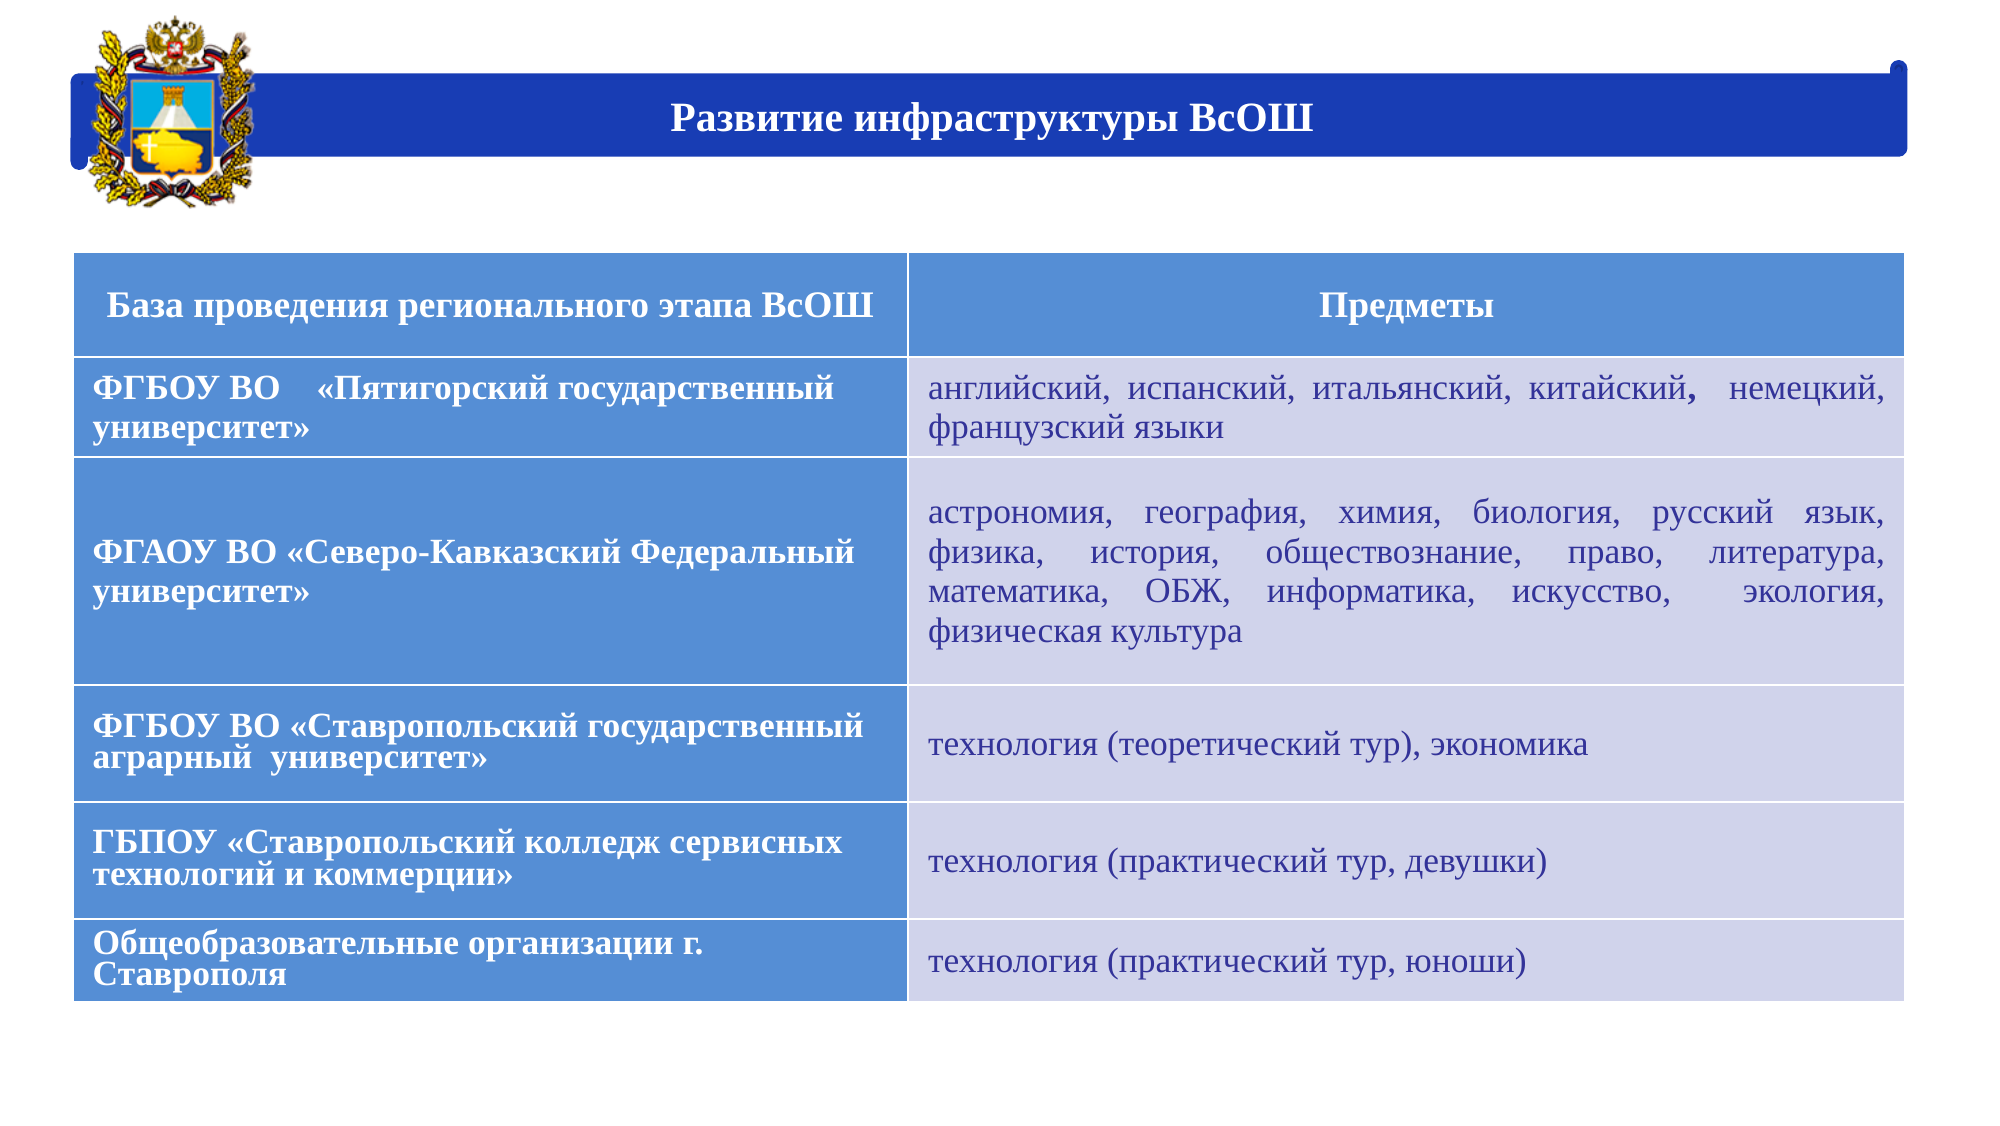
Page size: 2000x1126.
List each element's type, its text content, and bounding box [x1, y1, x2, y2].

table_cell технология (практический тур, девушки) [909, 803, 1904, 918]
table_cell английский, испанский, итальянский, китайский, немецкий, французский языки [909, 358, 1904, 456]
table_cell ФГБОУ ВО «Ставропольский государственный аграрный университет» [74, 686, 907, 801]
picture [86, 15, 257, 209]
table_header База проведения регионального этапа ВсОШ [74, 253, 907, 356]
table_cell технология (практический тур, юноши) [909, 920, 1904, 1001]
table_header Предметы [909, 253, 1904, 356]
table_cell технология (теоретический тур), экономика [909, 686, 1904, 801]
table_cell ФГБОУ ВО «Пятигорский государственный университет» [74, 358, 907, 456]
text_box Развитие инфраструктуры ВсОШ [70, 73, 81, 170]
table_cell астрономия, география, химия, биология, русский язык, физика, история, обществознание, право, литература, математика, ОБЖ, информатика, искусство, экология, физическая культура [909, 458, 1904, 684]
table_cell Общеобразовательные организации г. Ставрополя [74, 920, 907, 1001]
text_box Развитие инфраструктуры ВсОШ [261, 60, 1908, 157]
table_cell ФГАОУ ВО «Северо-Кавказский Федеральный университет» [74, 458, 907, 684]
table_cell ГБПОУ «Ставропольский колледж сервисных технологий и коммерции» [74, 803, 907, 918]
